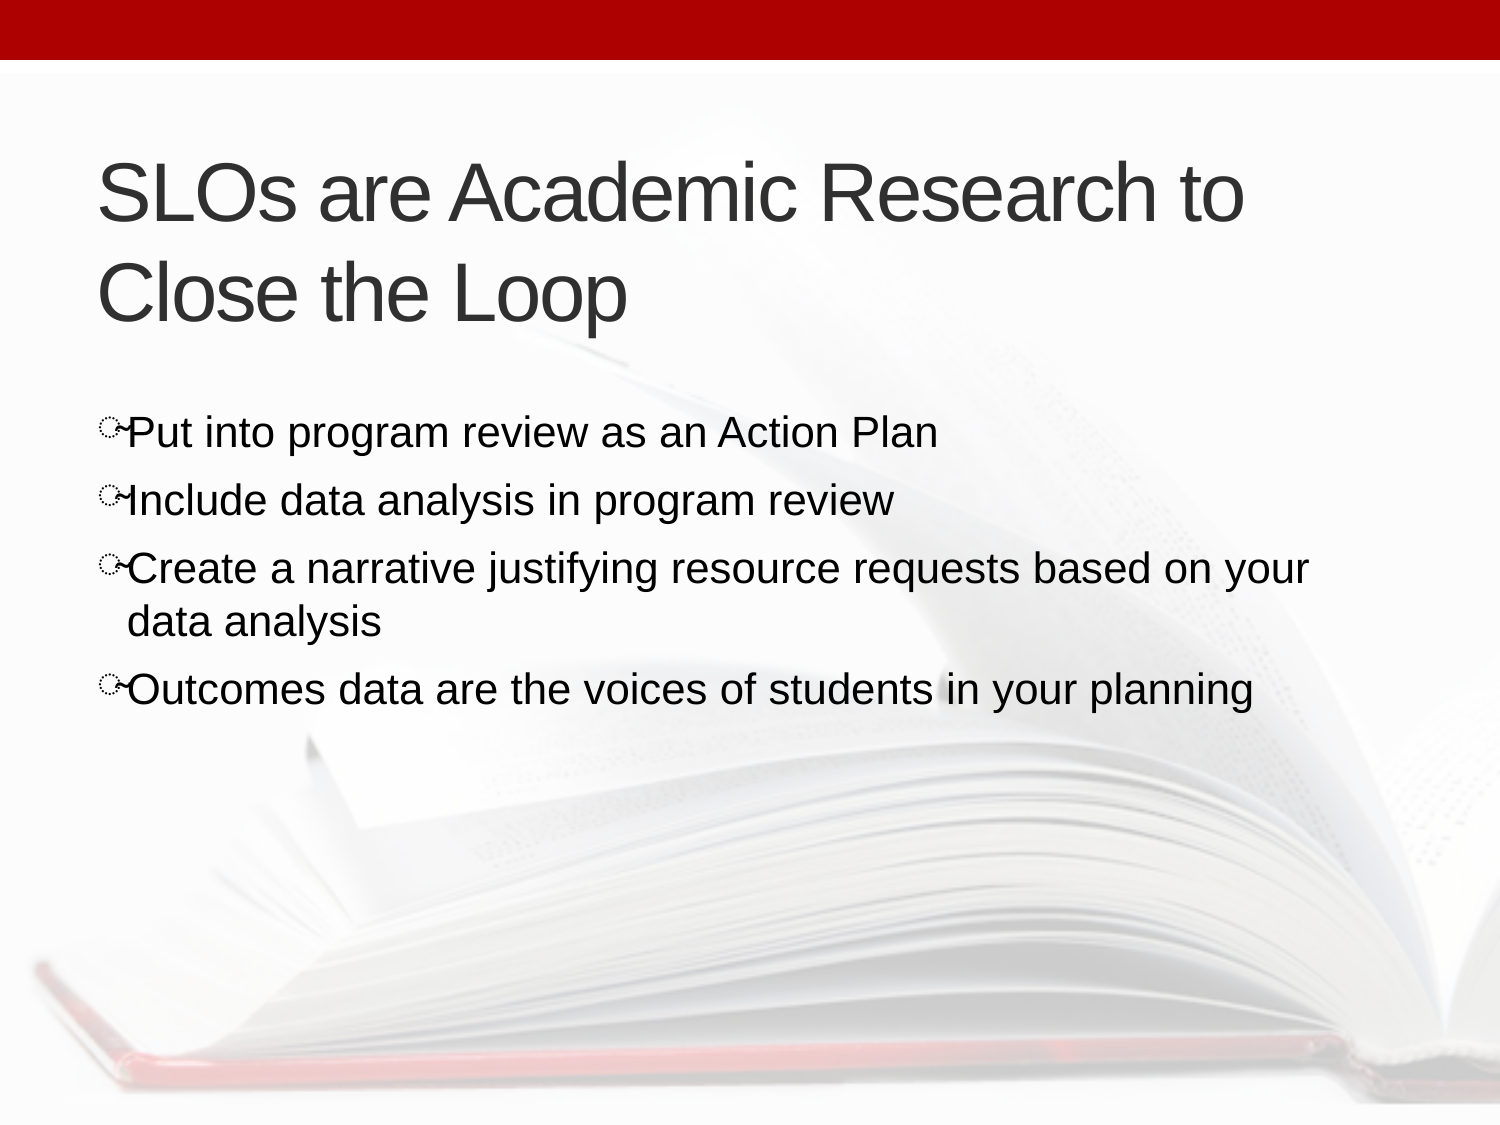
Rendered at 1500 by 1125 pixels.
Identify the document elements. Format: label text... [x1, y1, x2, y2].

list Put into program review as an Action Plan Include data analysis in program review Create a narrative justifying resource requests based on your data analysis Outcomes data are the voices of students in your planning [81, 396, 1390, 883]
title SLOs are Academic Research to Close the Loop [81, 123, 1480, 226]
